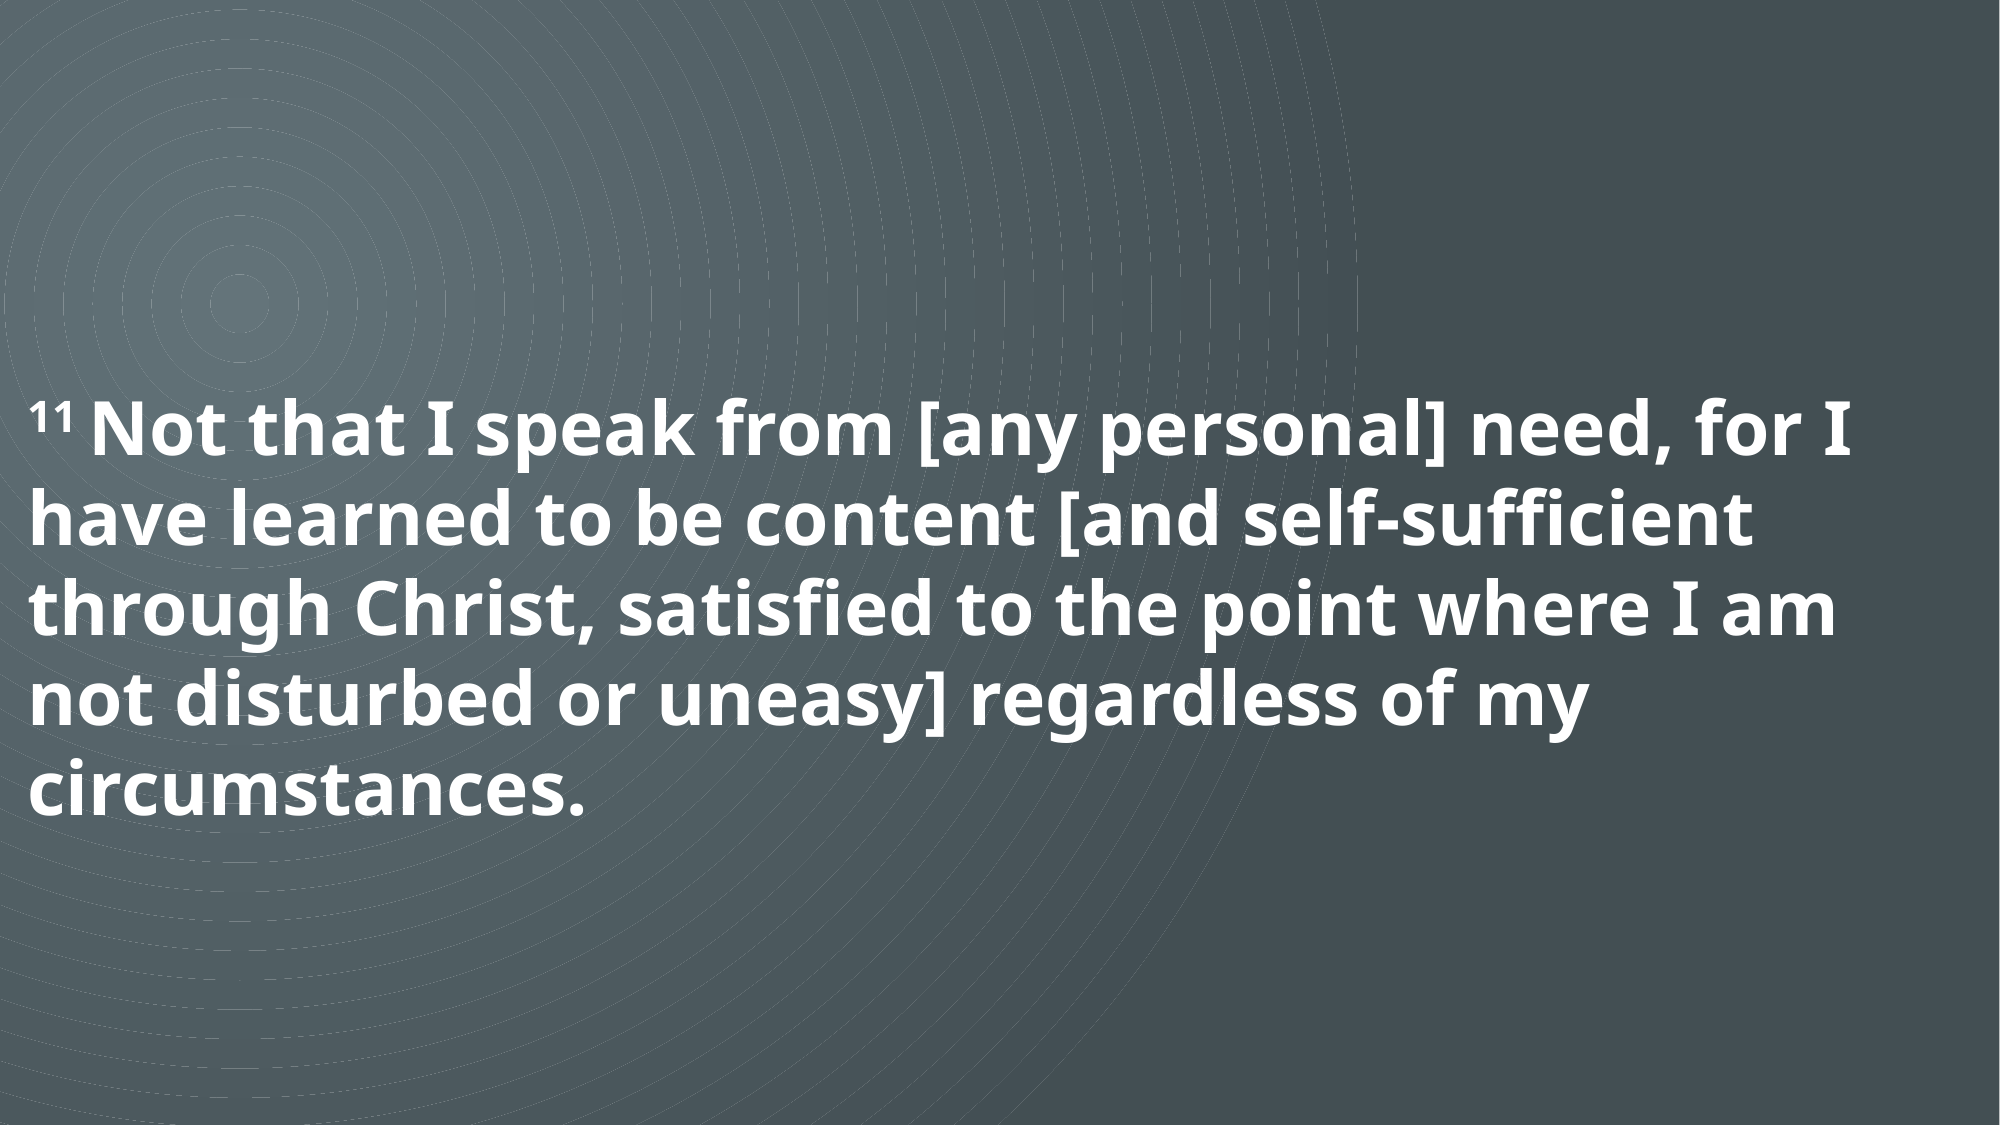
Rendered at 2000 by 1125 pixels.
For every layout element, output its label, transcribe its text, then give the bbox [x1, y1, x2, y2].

text_box 11 Not that I speak from [any personal] need, for I have learned to be content [and self-sufficient through Christ, satisfied to the point where I am not disturbed or uneasy] regardless of my circumstances. [12, 373, 1988, 838]
